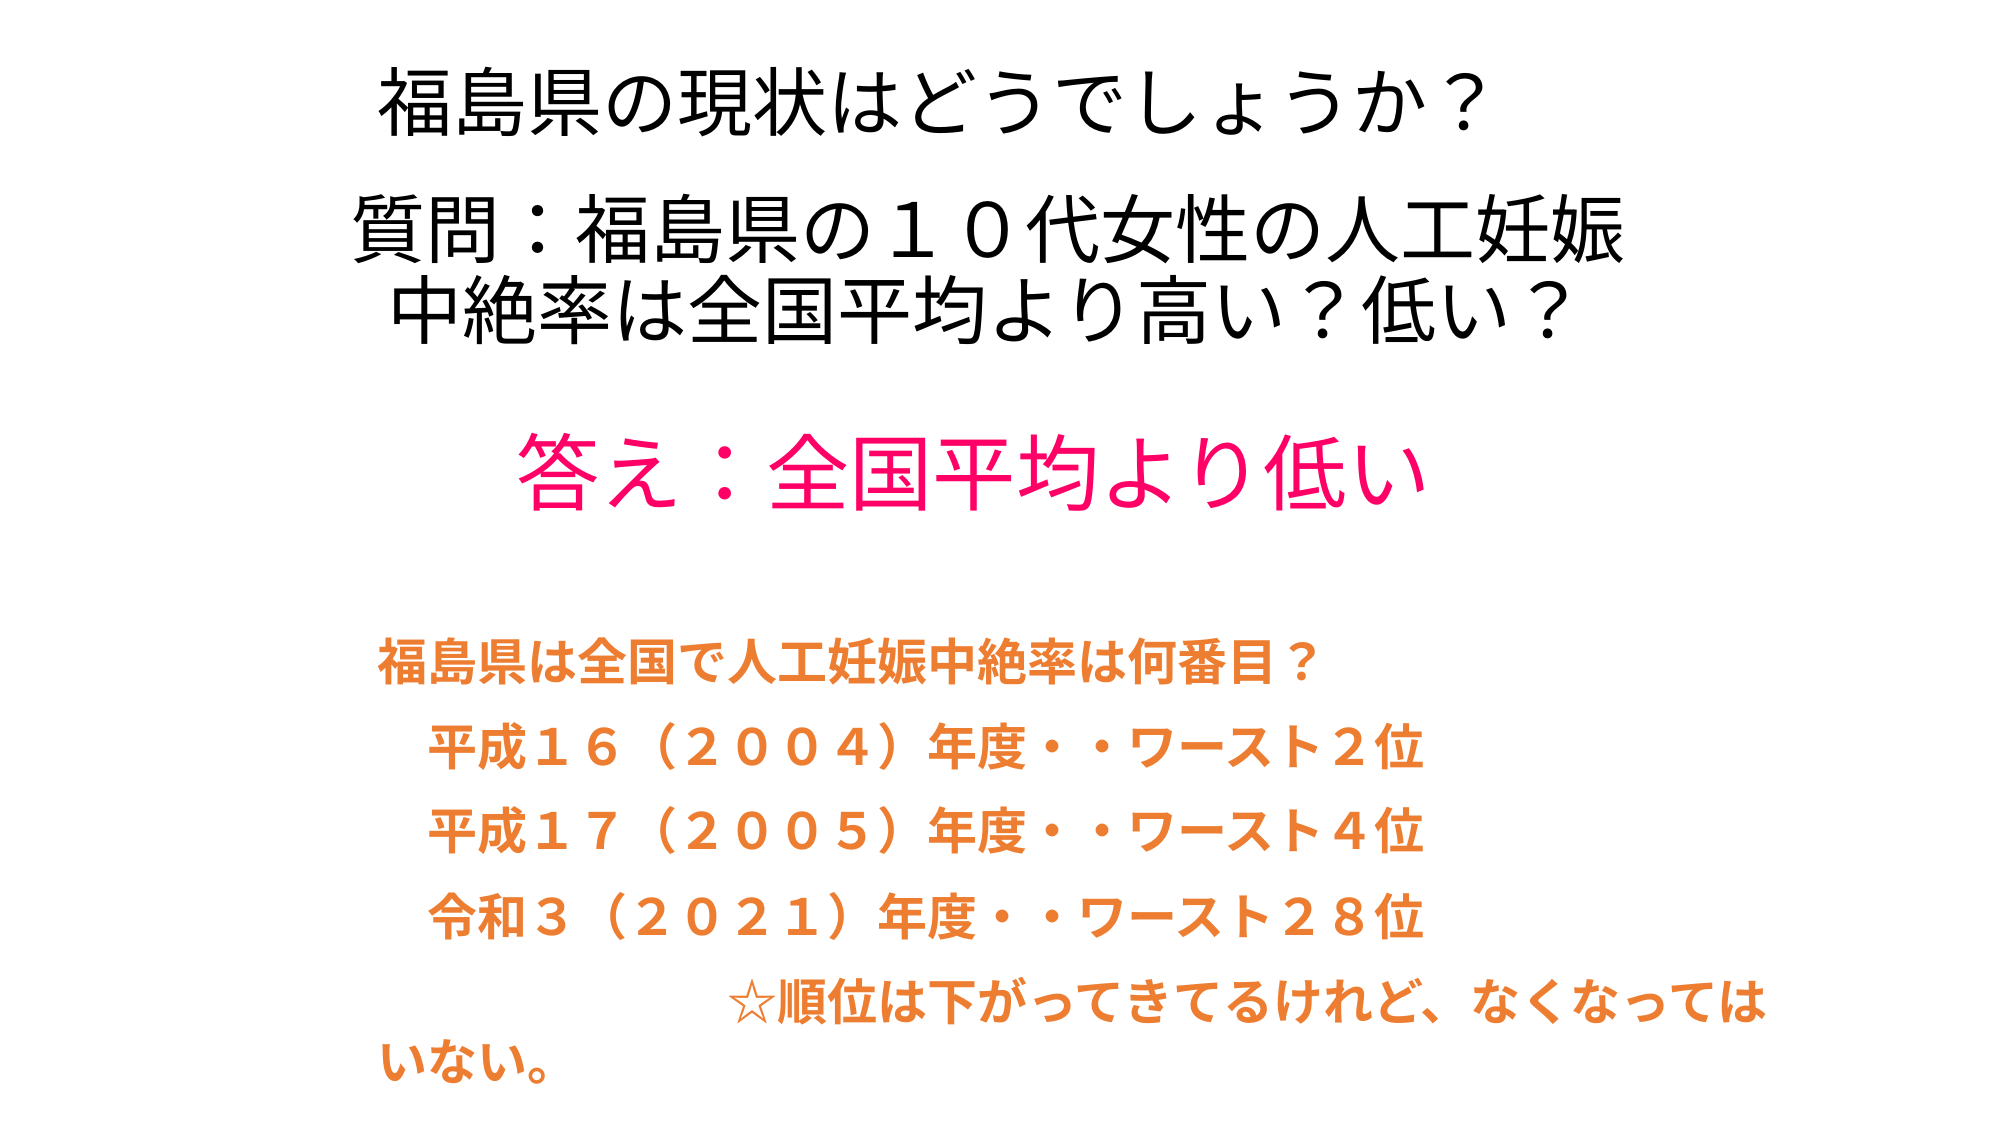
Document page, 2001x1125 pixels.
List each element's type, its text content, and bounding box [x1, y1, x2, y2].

text_box 福島県は全国で人工妊娠中絶率は何番目？ 平成１６（２００４）年度・・ワースト２位 平成１７（２００５）年度・・ワースト４位 令和３（２０２１）年度・・ワースト２８位 ☆順位は下がってきてるけれど、なくなってはいない。 [362, 622, 1787, 1098]
title 福島県の現状はどうでしょうか？ [362, 27, 1655, 185]
list 質問：福島県の１０代女性の人工妊娠中絶率は全国平均より高い？低い？ 答え：全国平均より低い [335, 185, 1686, 623]
